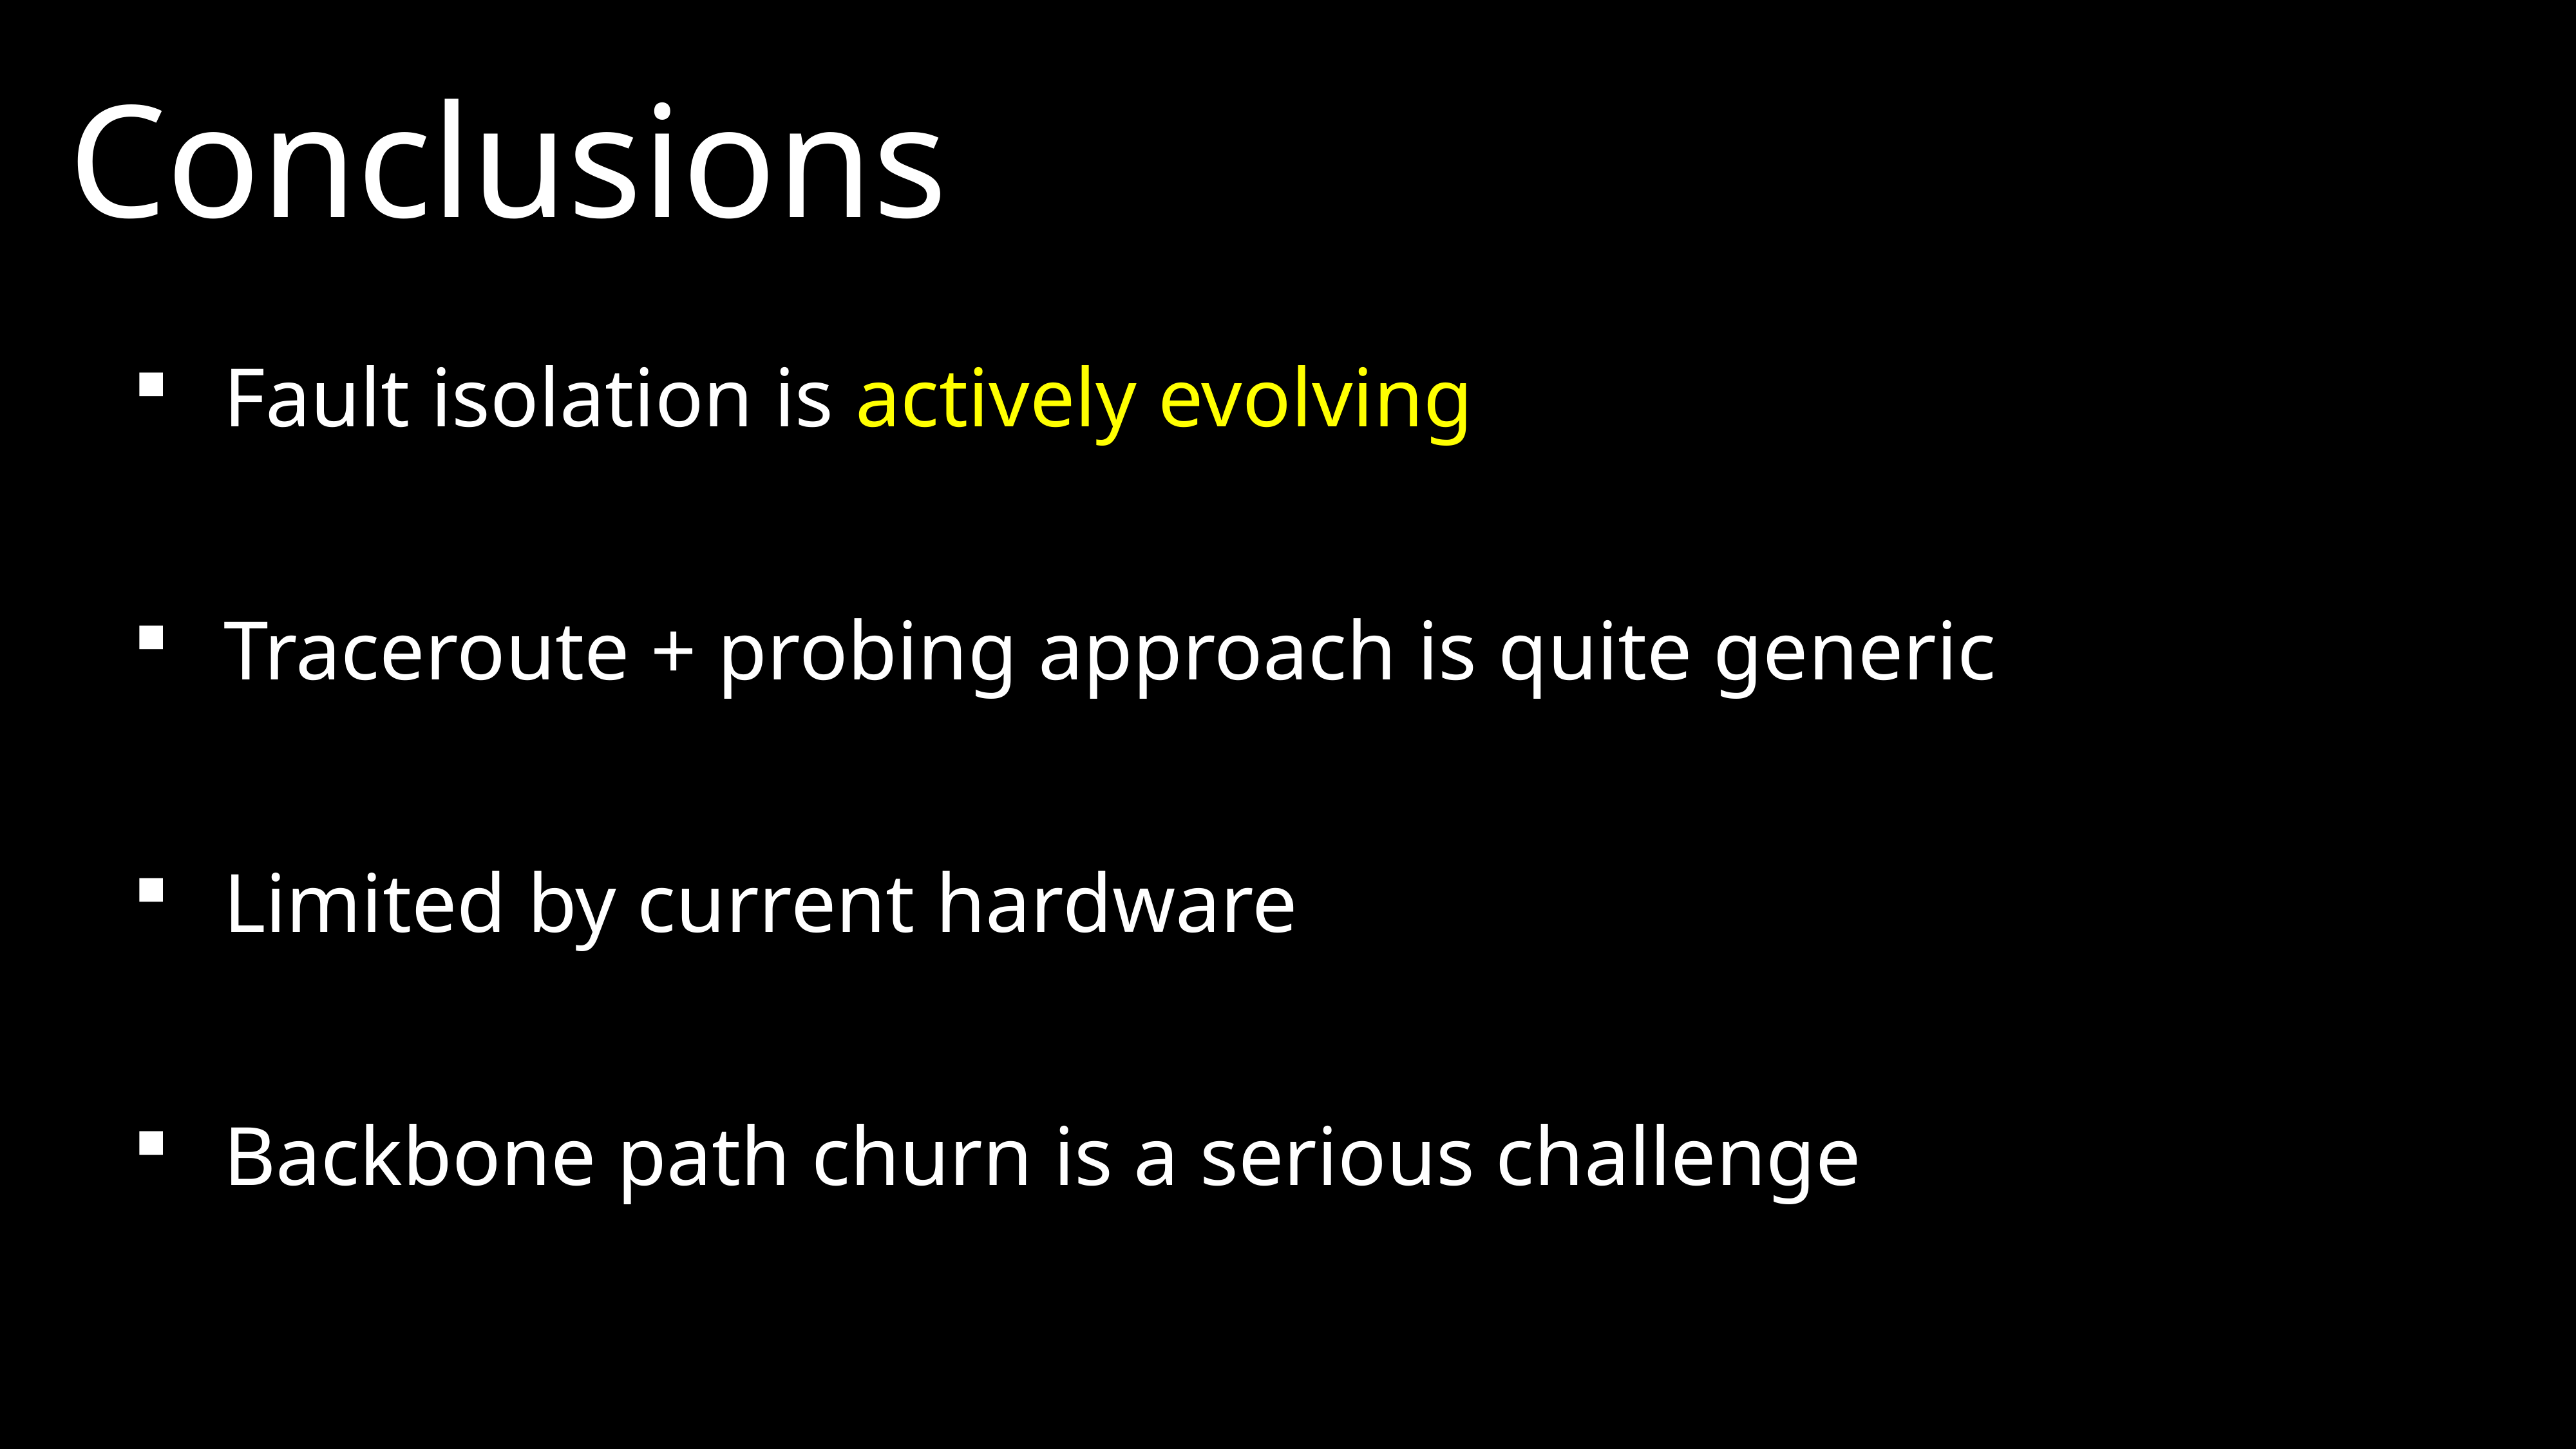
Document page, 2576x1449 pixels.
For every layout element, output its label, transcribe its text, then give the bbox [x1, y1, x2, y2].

title Conclusions [68, 0, 2277, 337]
list Fault isolation is actively evolving Traceroute + probing approach is quite generic Limited by current hardware Backbone path churn is a serious challenge [128, 336, 2449, 1383]
